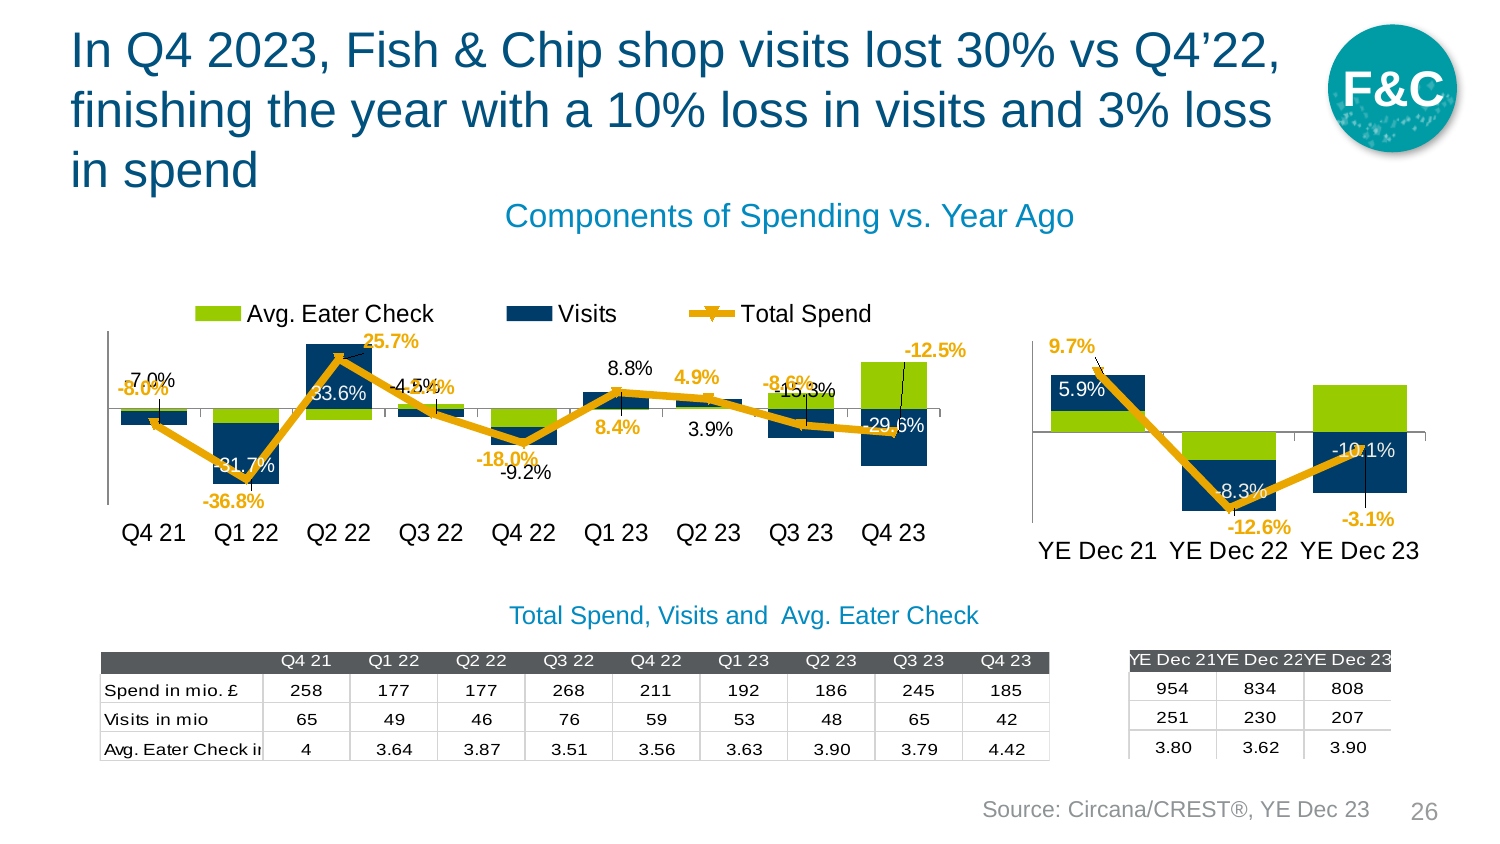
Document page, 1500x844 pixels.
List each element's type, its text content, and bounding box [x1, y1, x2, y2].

list Source: Circana/CREST®, YE Dec 23 [967, 787, 1408, 833]
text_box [1302, 24, 1485, 153]
title In Q4 2023, Fish & Chip shop visits lost 30% vs Q4’22, finishing the year with a 10% loss in visits and 3% loss in spend [55, 47, 1303, 168]
chart [68, 284, 969, 600]
chart [1013, 196, 1427, 593]
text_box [1128, 649, 1393, 761]
list Total Spend, Visits and Avg. Eater Check [0, 596, 1495, 638]
text_box Components of Spending vs. Year Ago [451, 186, 1129, 242]
slide_number 26 [1364, 787, 1454, 834]
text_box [99, 650, 1052, 763]
